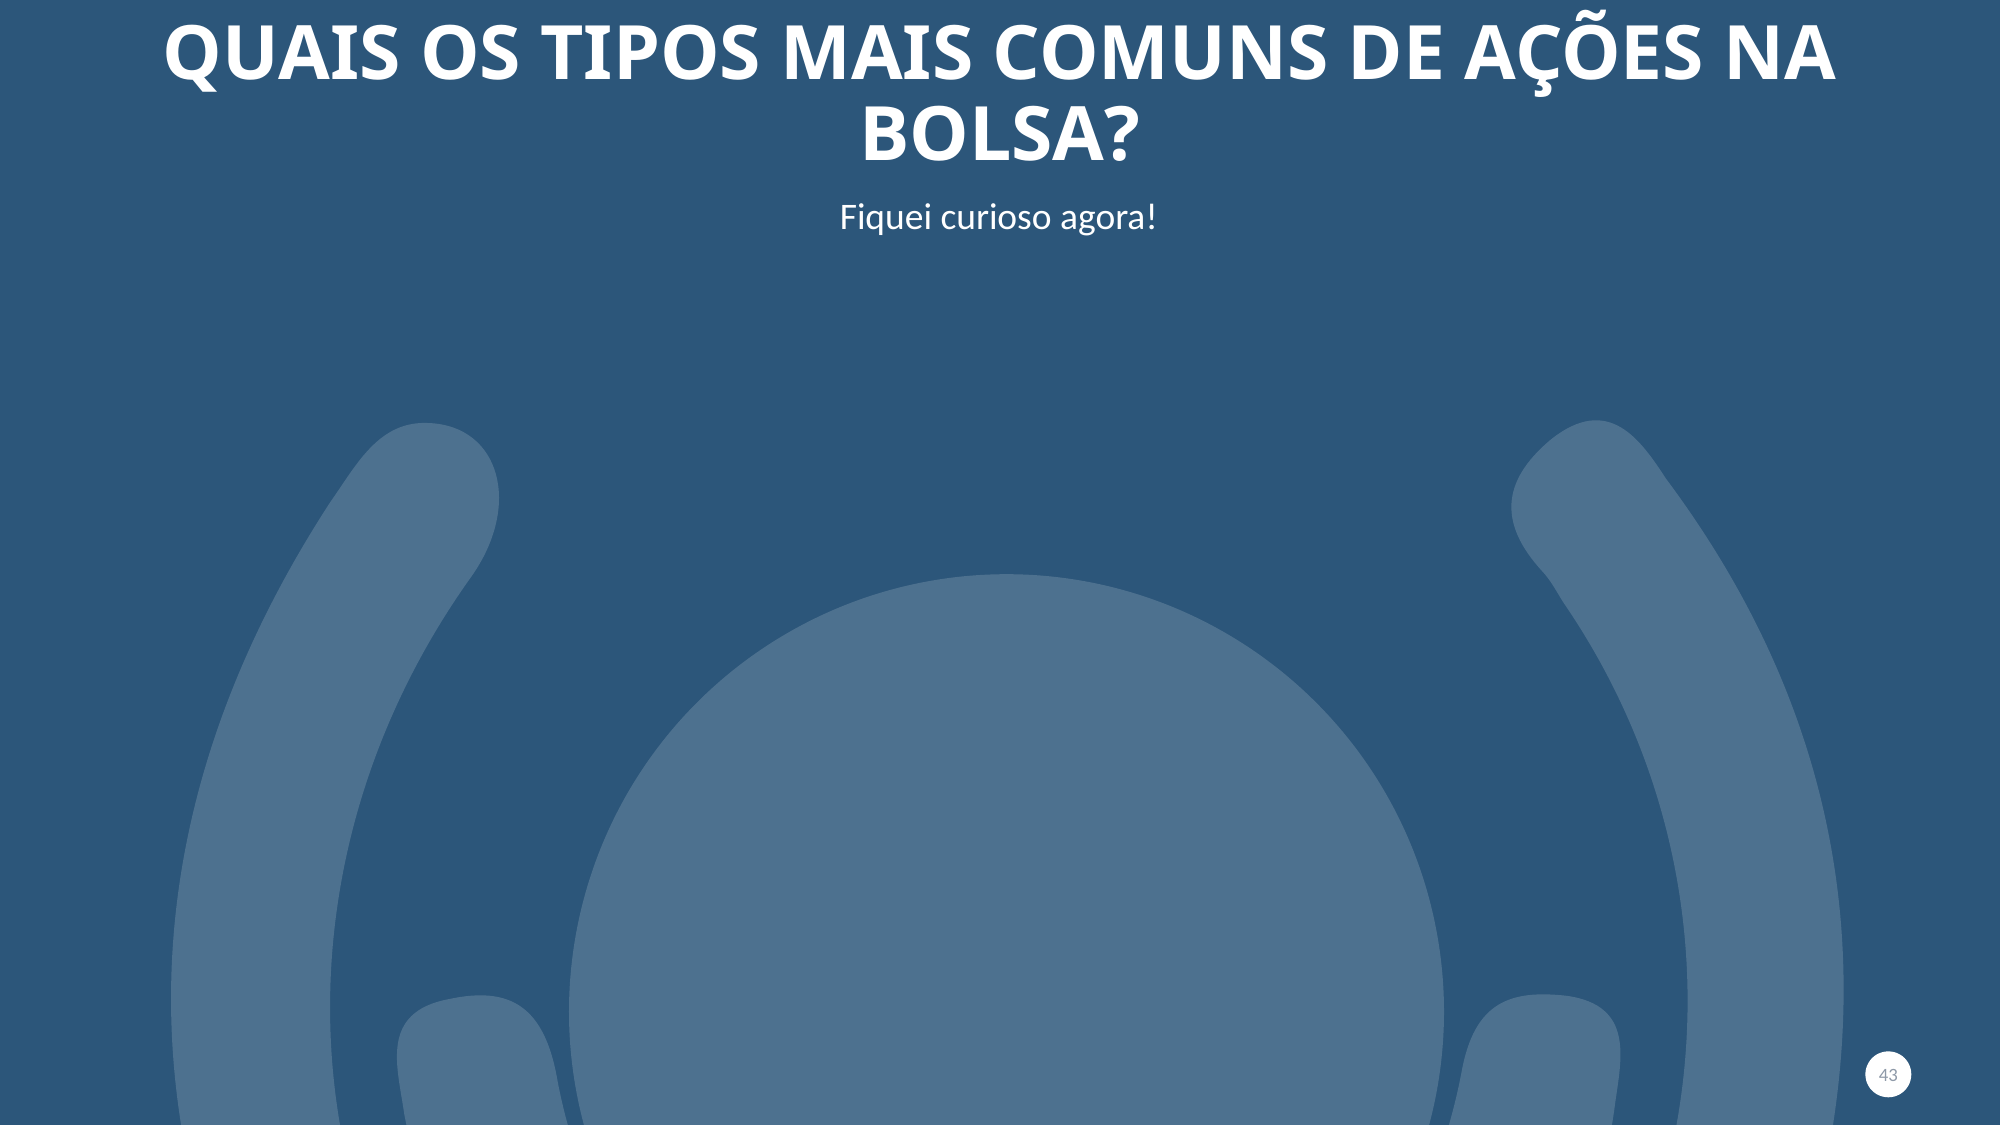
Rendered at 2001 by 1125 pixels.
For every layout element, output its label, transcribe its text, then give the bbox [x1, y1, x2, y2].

slide_number 43 [1864, 1059, 1913, 1090]
title Quais os tipos mais comuns de ações na bolsa? [0, 29, 2000, 185]
list Fiquei curioso agora! [136, 189, 1862, 296]
